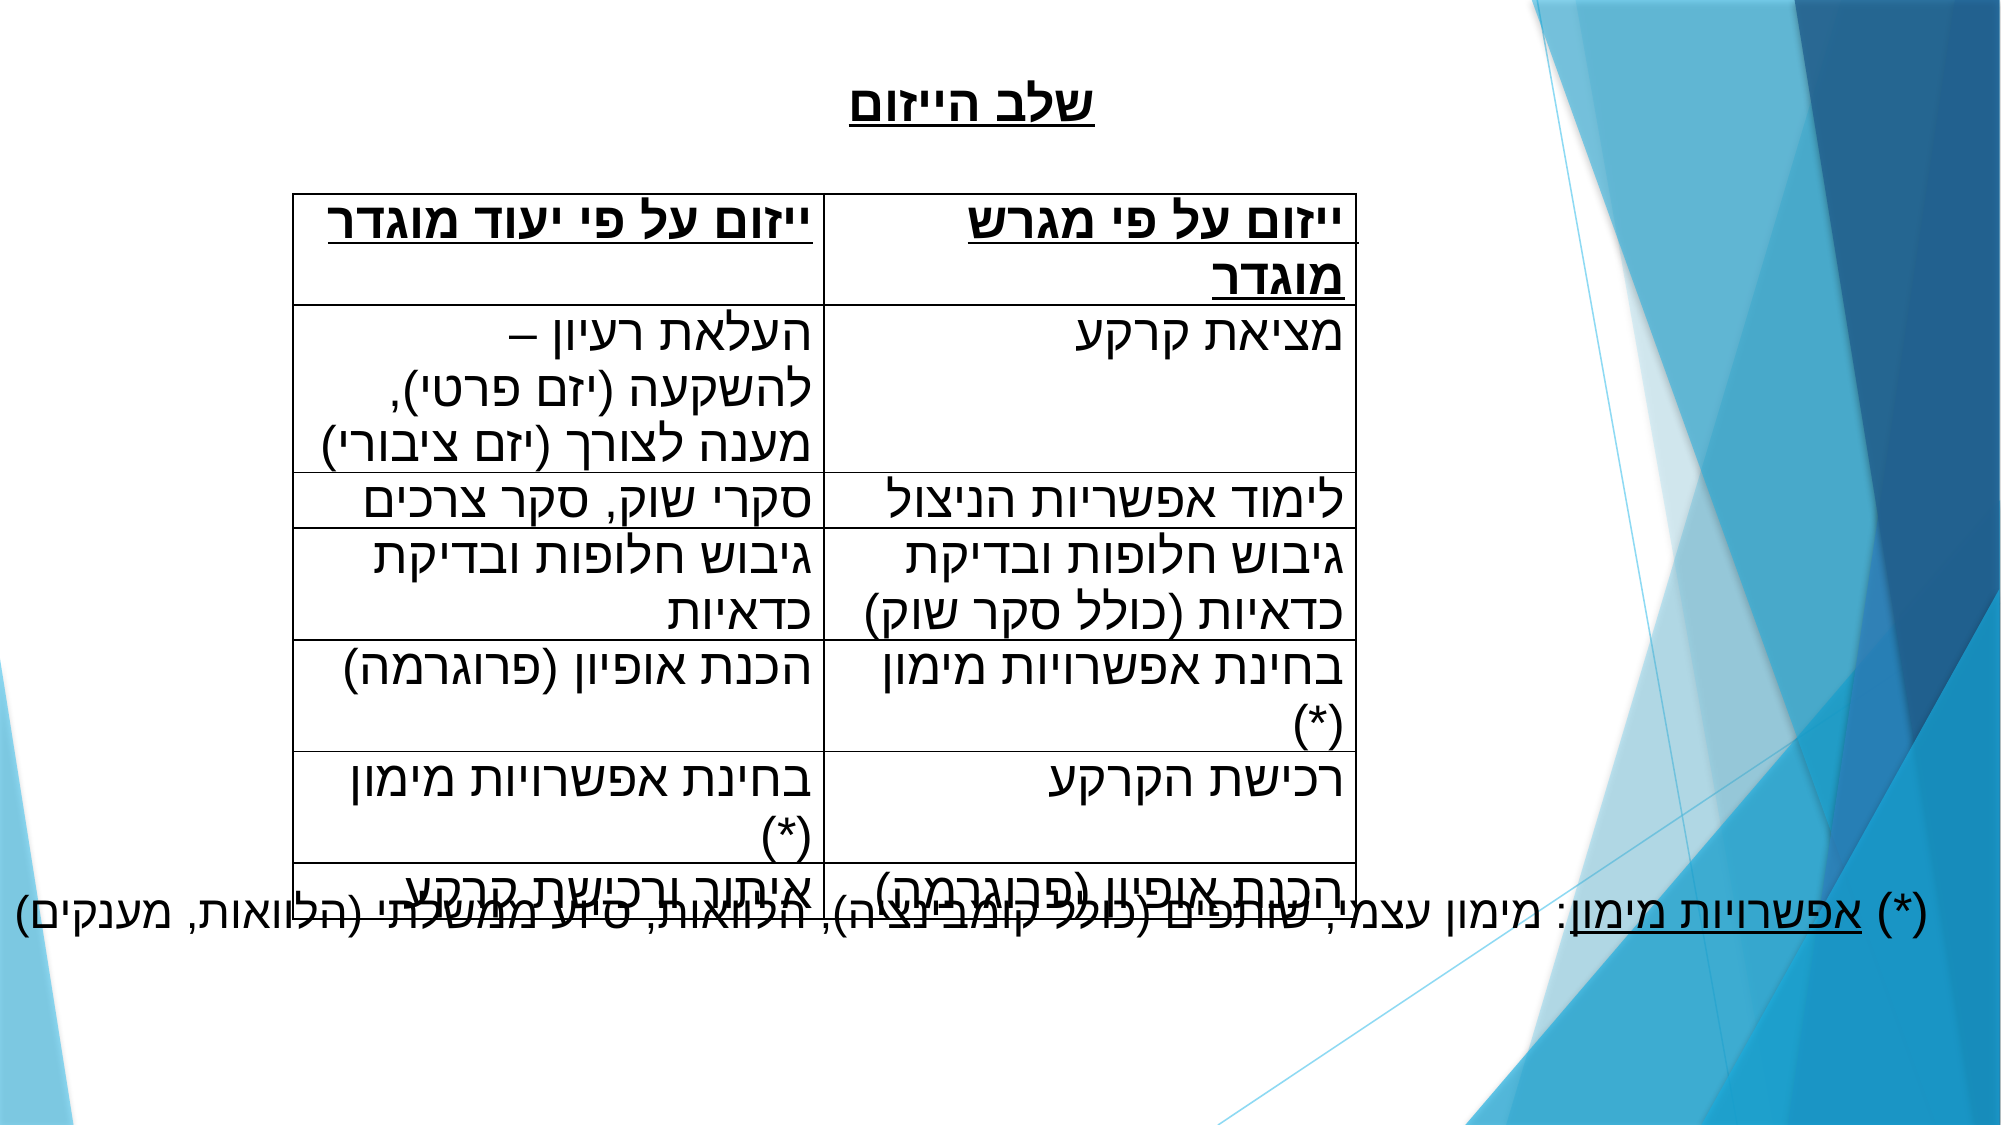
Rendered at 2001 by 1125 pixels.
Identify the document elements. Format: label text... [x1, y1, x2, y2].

text_box שלב הייזום (*) אפשרויות מימון: מימון עצמי, שותפים (כולל קומבינציה), הלוואות, סיוע ממשלתי (הלוואות, מענקים) [0, 63, 1945, 1037]
